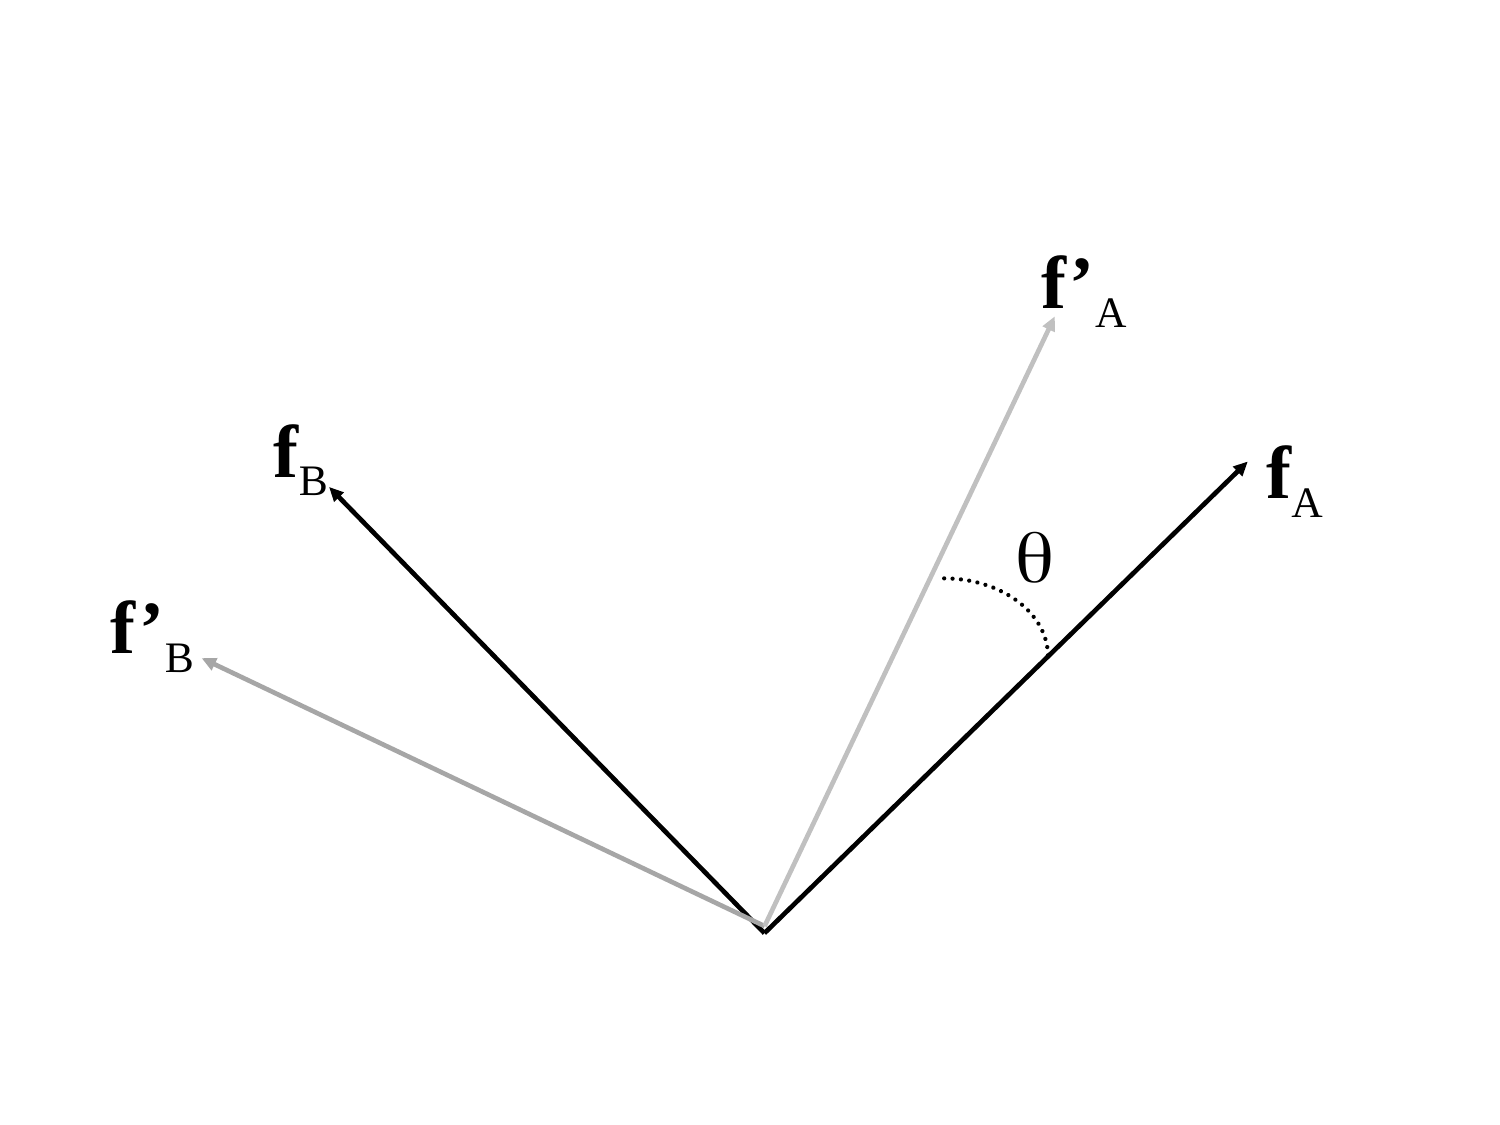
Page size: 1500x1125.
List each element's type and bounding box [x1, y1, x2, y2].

text_box [87, 149, 1360, 826]
